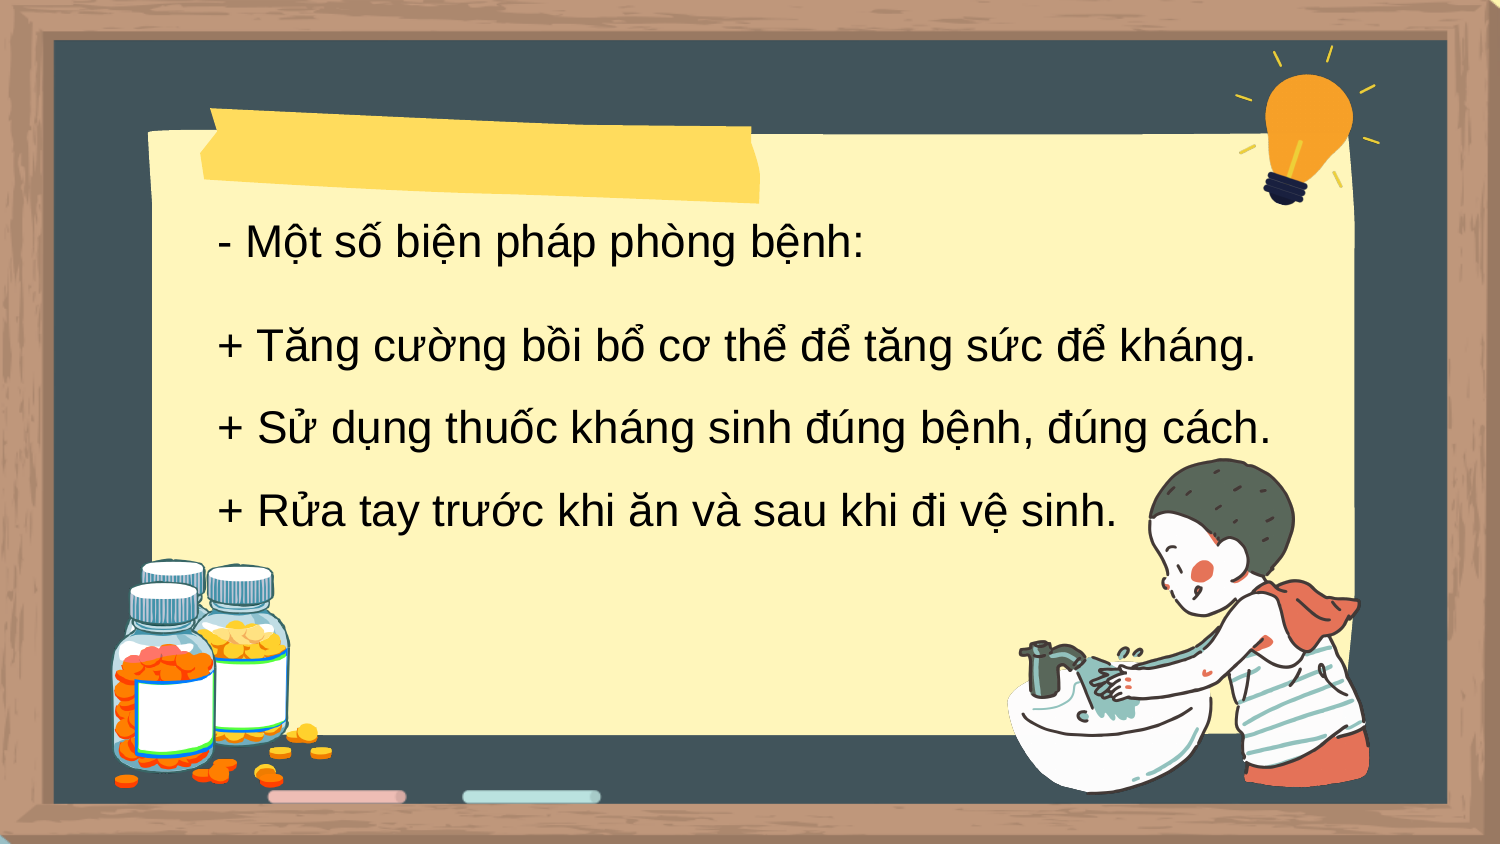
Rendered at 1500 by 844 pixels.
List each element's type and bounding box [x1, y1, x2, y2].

text_box [144, 107, 1356, 736]
picture [0, 0, 1500, 844]
